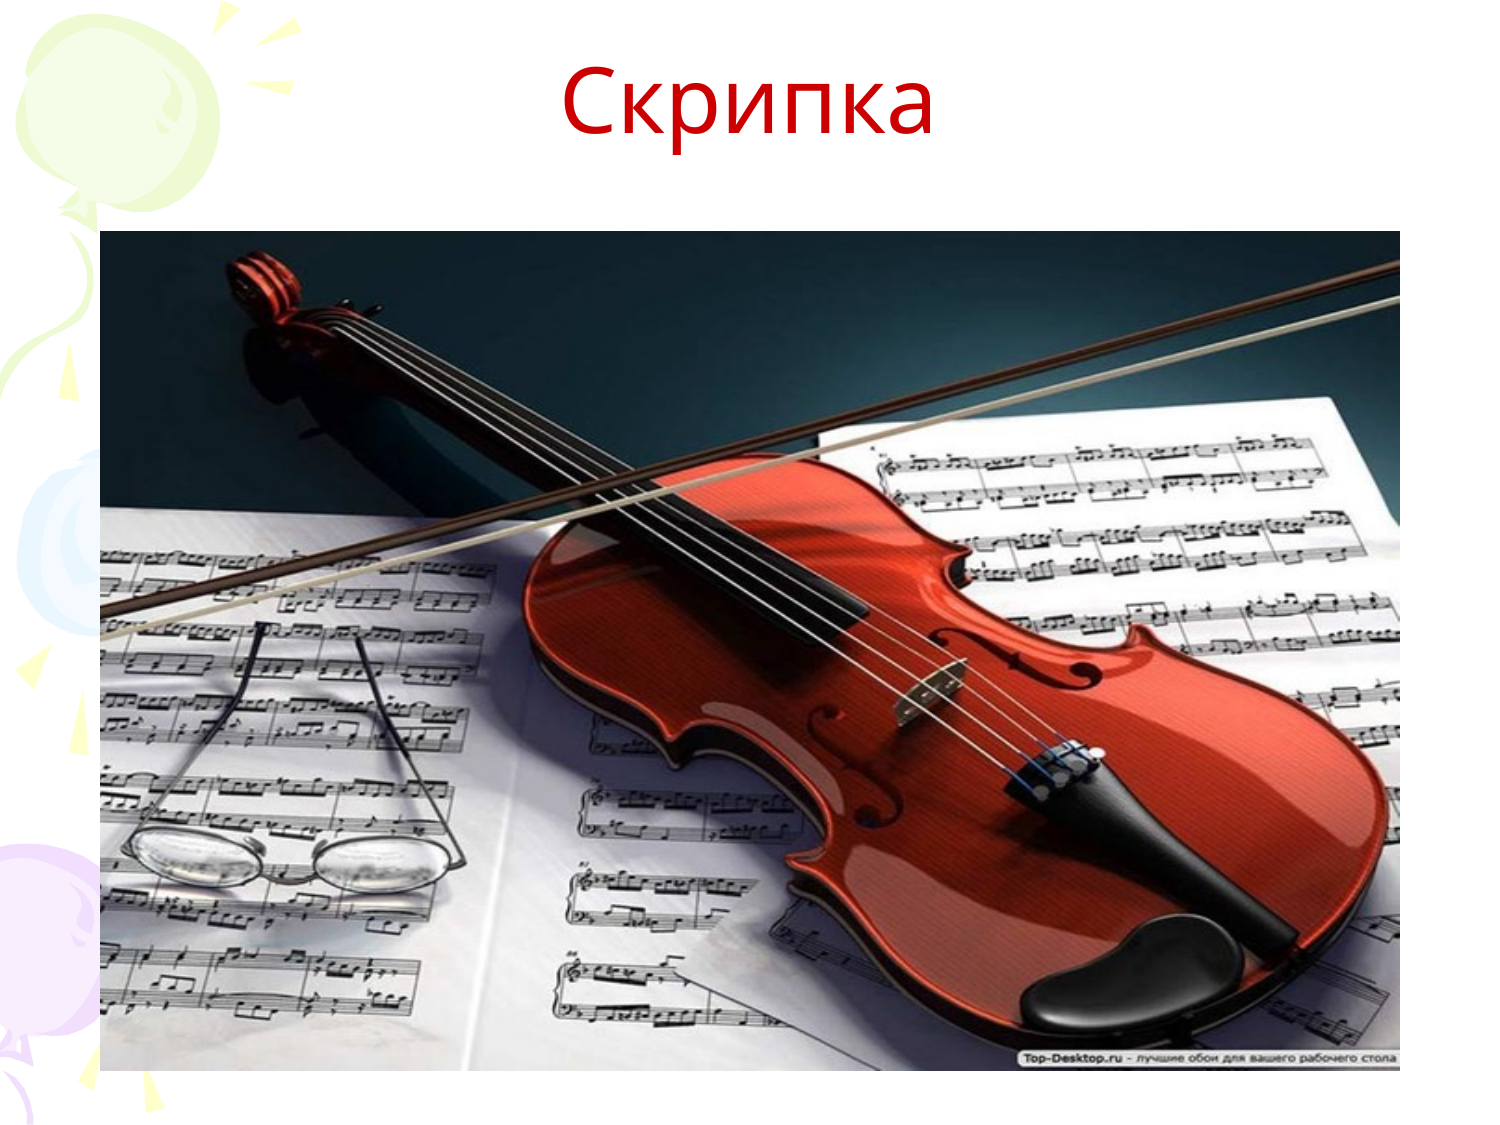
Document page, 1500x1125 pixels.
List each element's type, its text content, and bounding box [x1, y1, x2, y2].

title Скрипка [72, 16, 1426, 162]
picture [100, 231, 1400, 1071]
